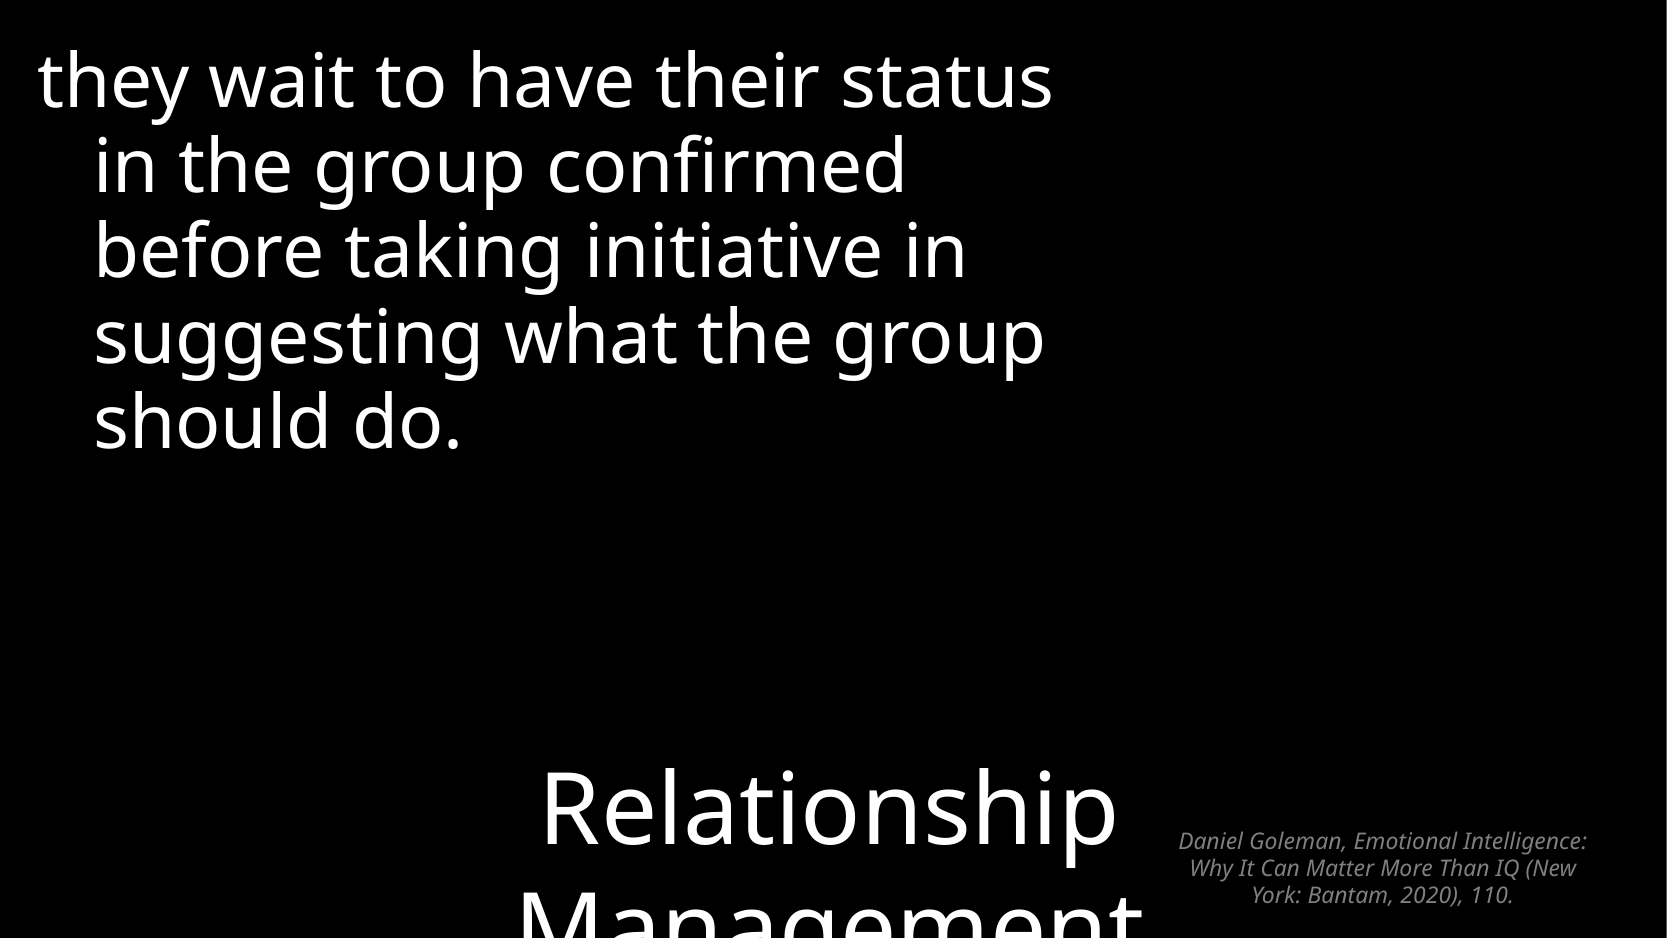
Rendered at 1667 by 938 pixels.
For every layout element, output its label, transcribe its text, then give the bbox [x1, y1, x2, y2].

text_box Daniel Goleman, Emotional Intelligence: Why It Can Matter More Than IQ (New York: Bantam, 2020), 110. [1459, 818, 1608, 898]
list they wait to have their status in the group confirmed before taking initiative in suggesting what the group should do. [21, 30, 1084, 792]
title Relationship Management [201, 807, 1459, 923]
